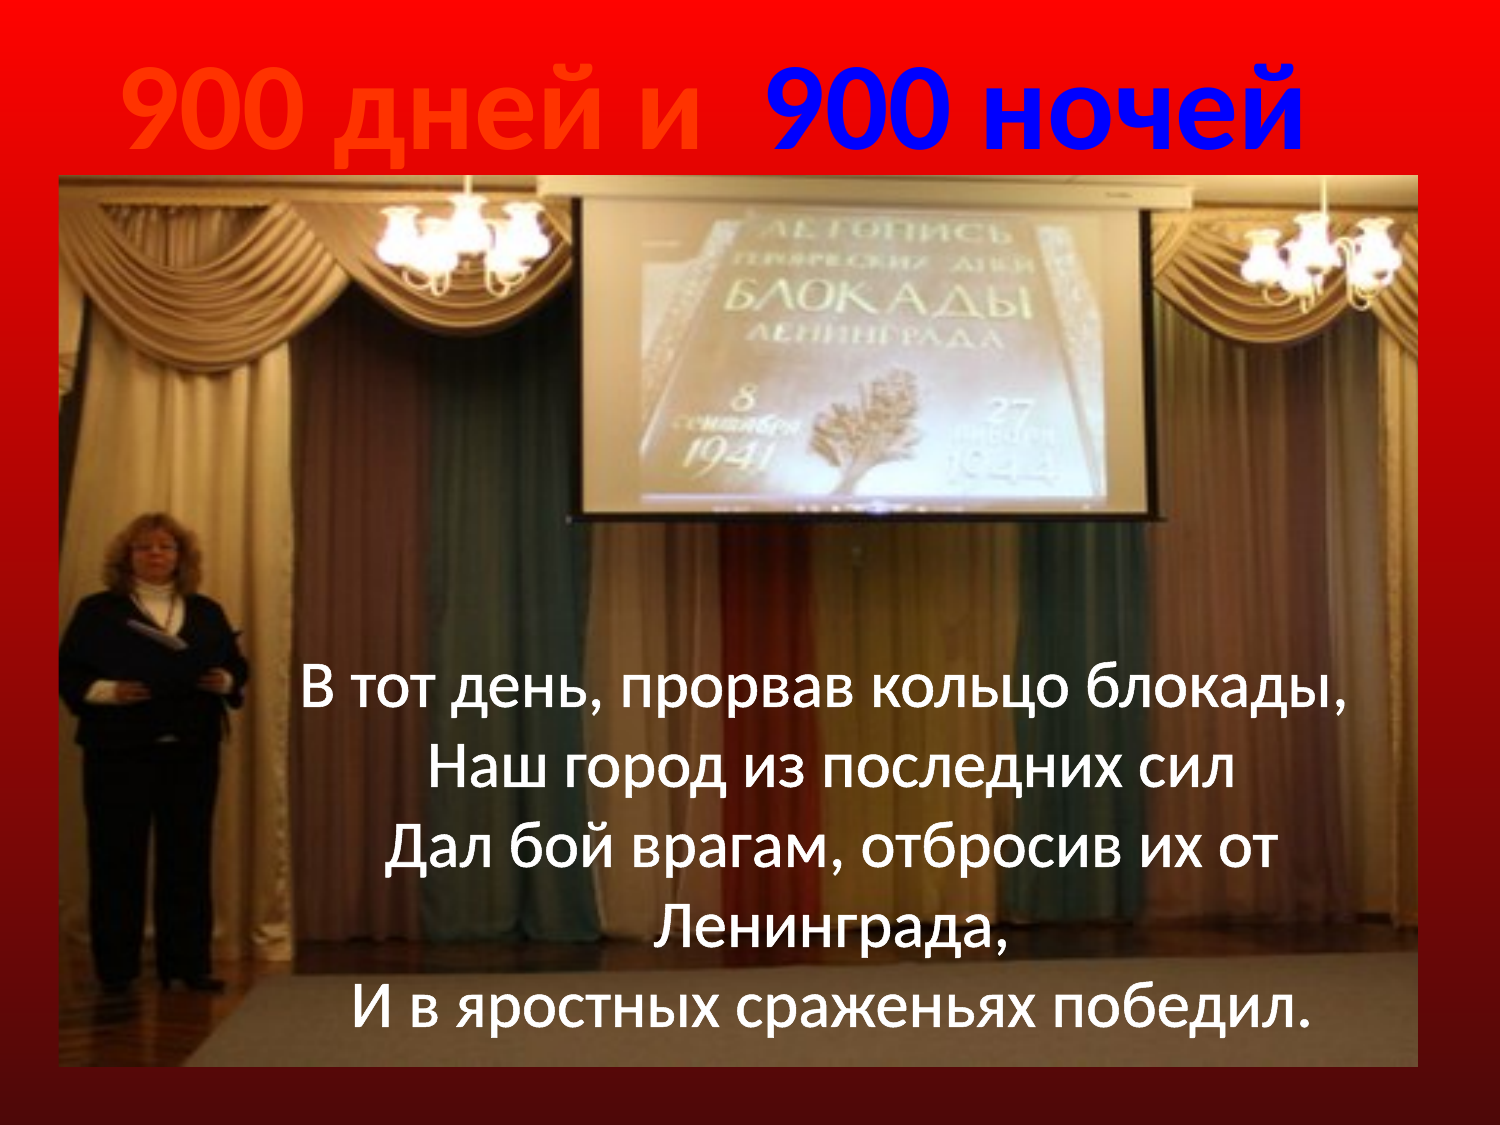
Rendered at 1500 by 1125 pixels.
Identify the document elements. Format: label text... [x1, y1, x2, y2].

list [58, 175, 1419, 1067]
title 900 дней и 900 ночей [0, 0, 1426, 200]
